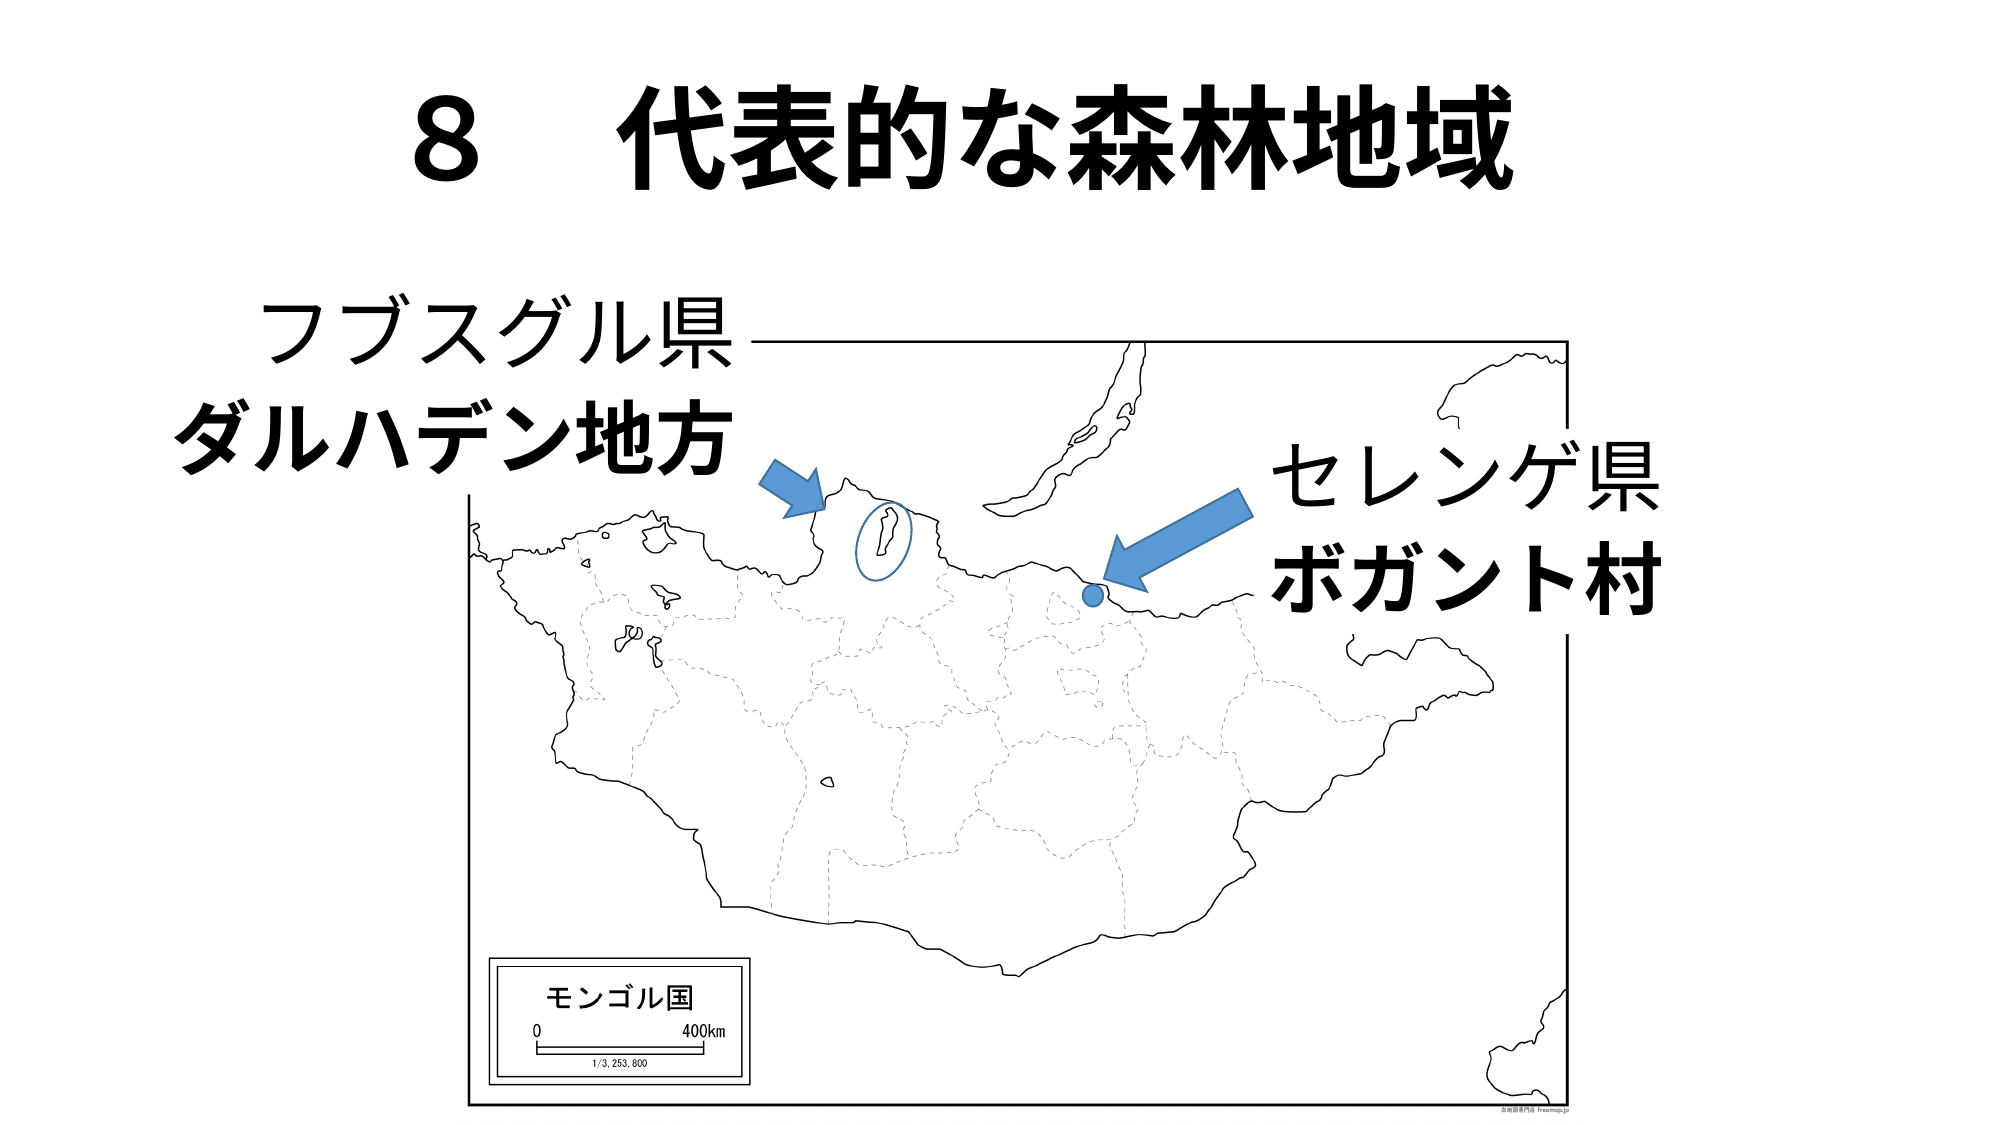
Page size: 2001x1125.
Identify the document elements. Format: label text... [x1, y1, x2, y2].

list フブスグル県 ダルハデン地方 [104, 284, 752, 495]
text_box セレンゲ県 ボガント村 [1587, 428, 1901, 634]
picture [448, 321, 1587, 1125]
title ８ 代表的な森林地域 [122, 35, 1784, 253]
